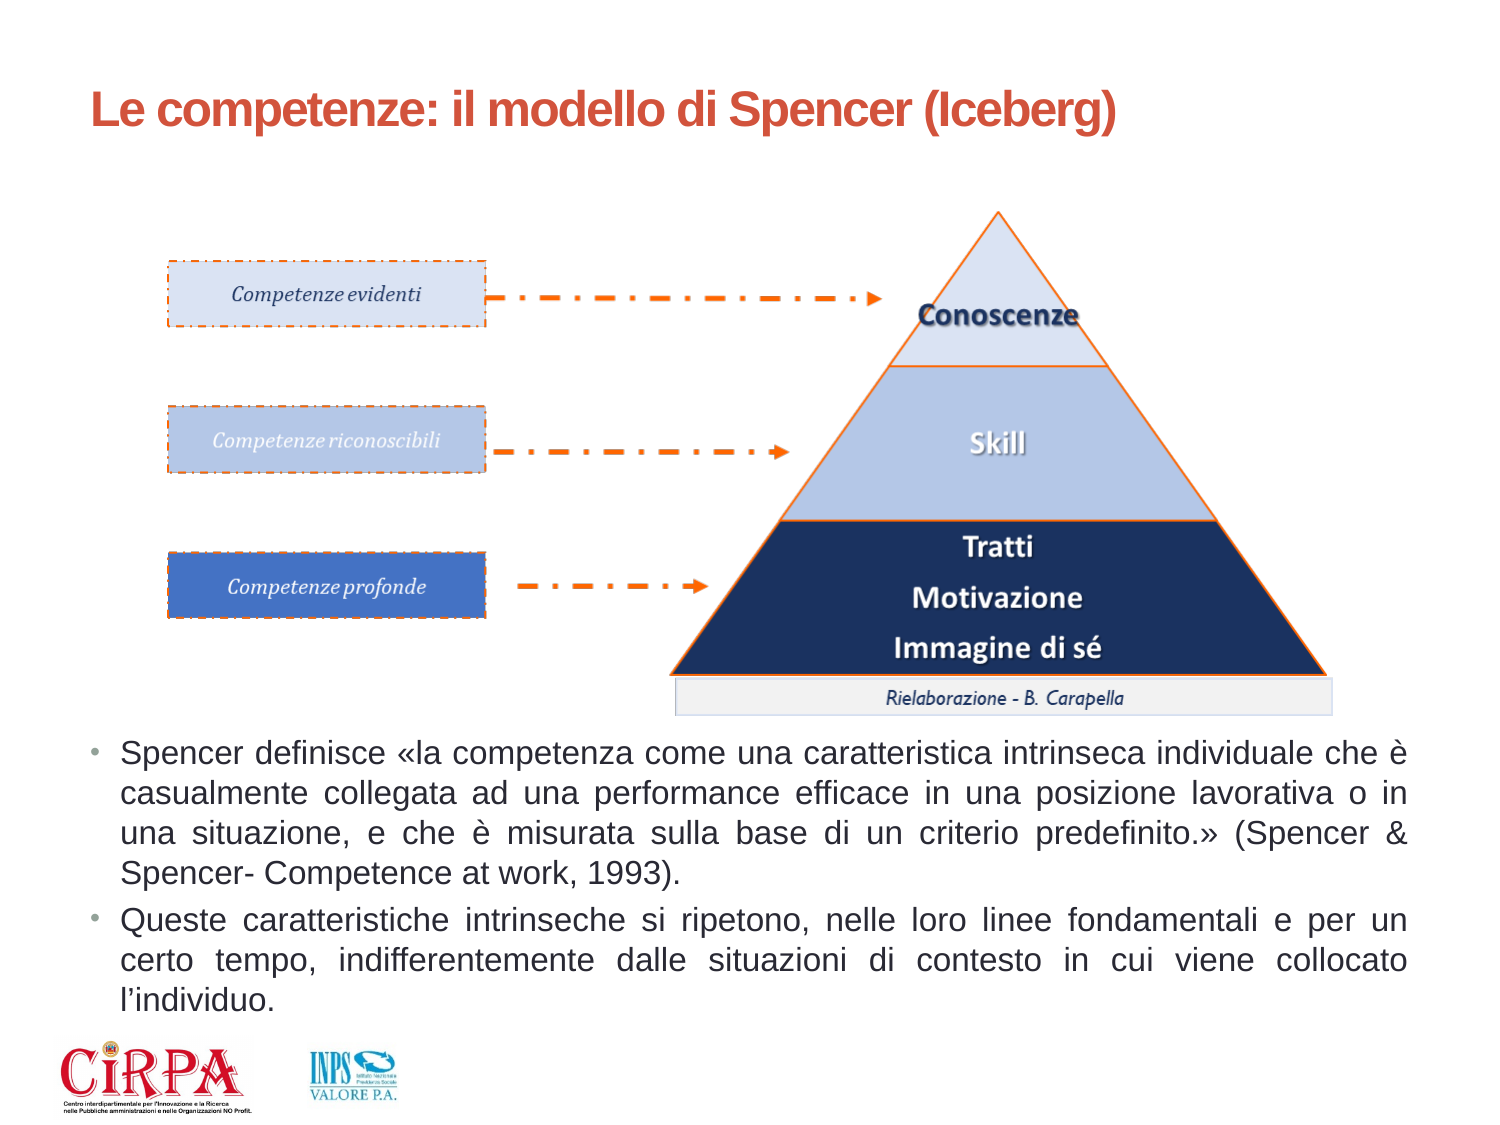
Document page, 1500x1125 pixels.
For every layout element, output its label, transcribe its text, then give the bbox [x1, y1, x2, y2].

picture [53, 1035, 254, 1120]
picture [307, 1031, 399, 1123]
picture [167, 211, 1333, 725]
list Spencer definisce «la competenza come una caratteristica intrinseca individuale che è casualmente collegata ad una performance efficace in una posizione lavorativa o in una situazione, e che è misurata sulla base di un criterio predefinito.» (Spencer & Spencer- Competence at work, 1993). Queste caratteristiche intrinseche si ripetono, nelle loro linee fondamentali e per un certo tempo, indifferentemente dalle situazioni di contesto in cui viene collocato l’individuo. [75, 724, 1425, 1012]
title Le competenze: il modello di Spencer (Iceberg) [75, 57, 1425, 155]
